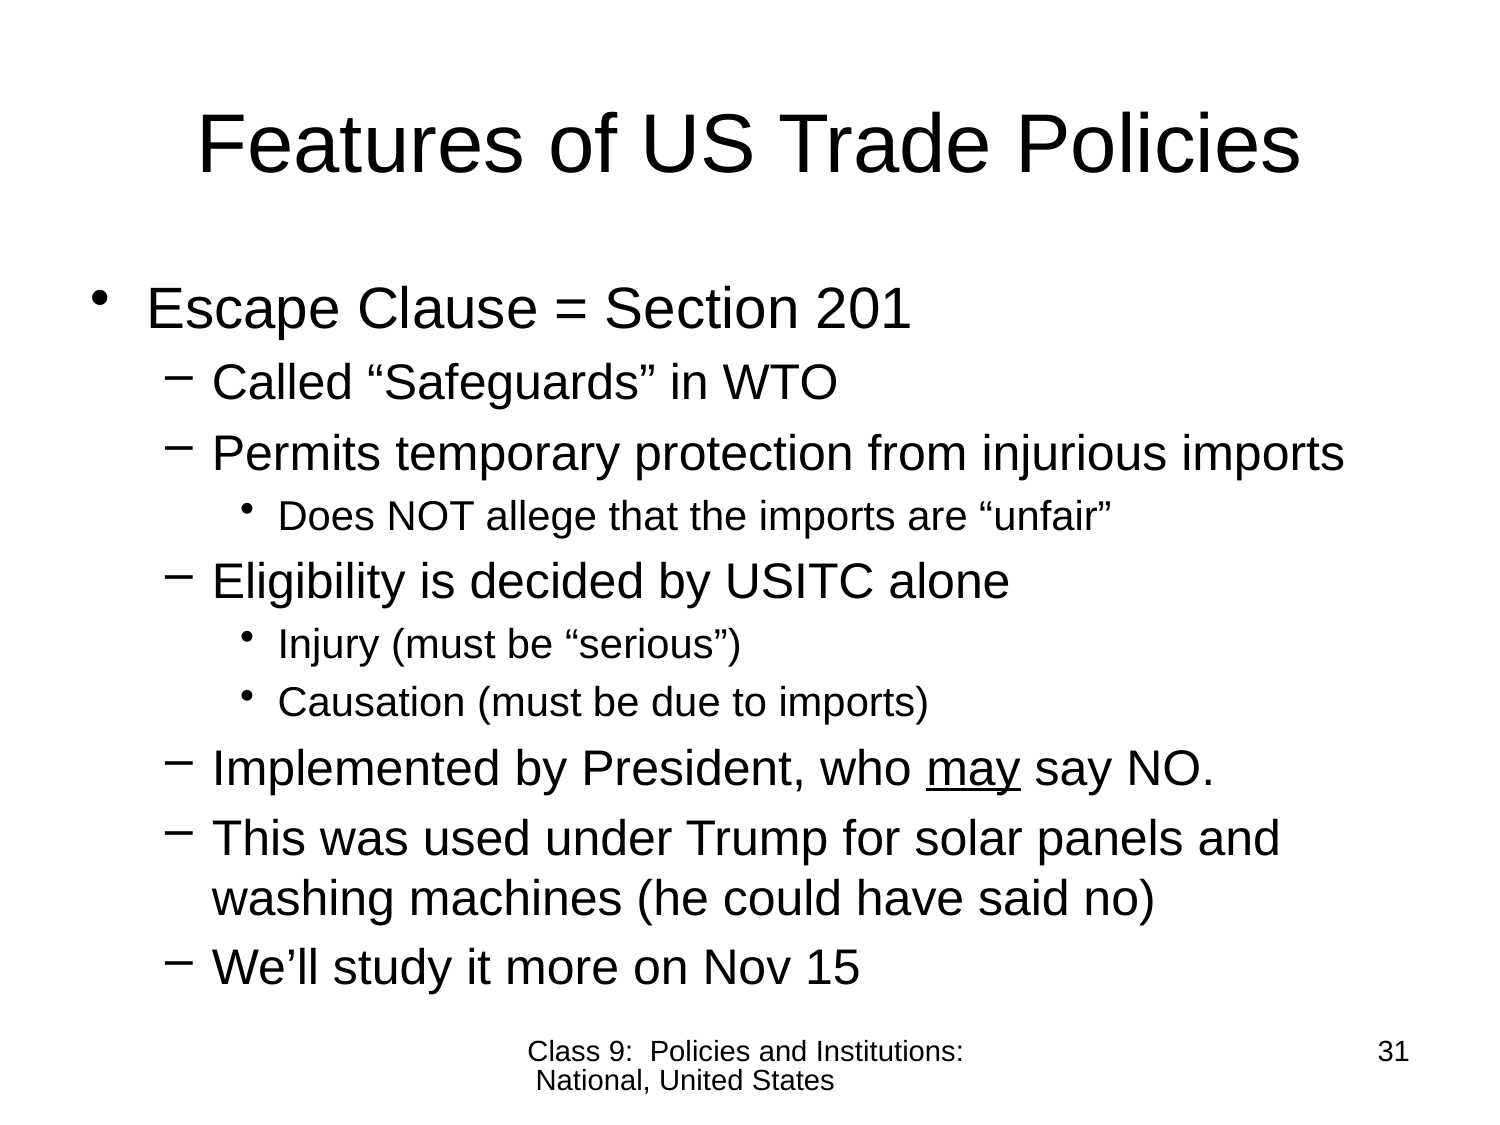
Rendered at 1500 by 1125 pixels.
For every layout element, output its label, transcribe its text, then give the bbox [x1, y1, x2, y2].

list Escape Clause = Section 201 Called “Safeguards” in WTO Permits temporary protection from injurious imports Does NOT allege that the imports are “unfair” Eligibility is decided by USITC alone Injury (must be “serious”) Causation (must be due to imports) Implemented by President, who may say NO. This was used under Trump for solar panels and washing machines (he could have said no) We’ll study it more on Nov 15 [74, 262, 1426, 1006]
title Features of US Trade Policies [74, 44, 1426, 233]
footer Class 9: Policies and Institutions: National, United States [512, 1024, 988, 1103]
slide_number 31 [1074, 1024, 1426, 1103]
